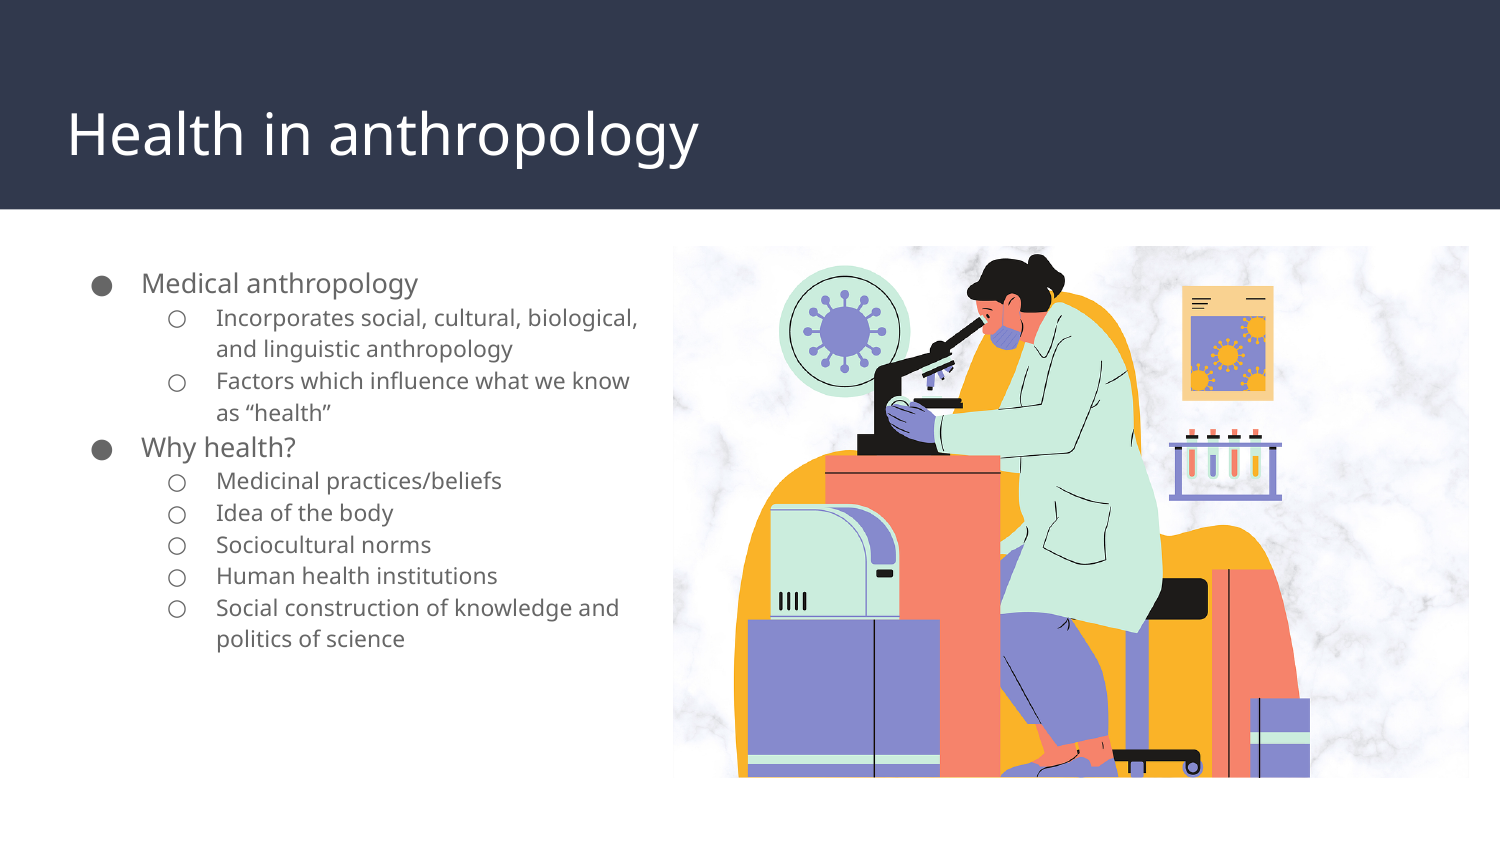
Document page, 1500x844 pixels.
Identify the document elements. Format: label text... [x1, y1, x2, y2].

picture [672, 246, 1469, 778]
title Health in anthropology [51, 82, 1449, 185]
list Medical anthropology Incorporates social, cultural, biological, and linguistic anthropology Factors which influence what we know as “health” Why health? Medicinal practices/beliefs Idea of the body Sociocultural norms Human health institutions Social construction of knowledge and politics of science [51, 247, 669, 752]
